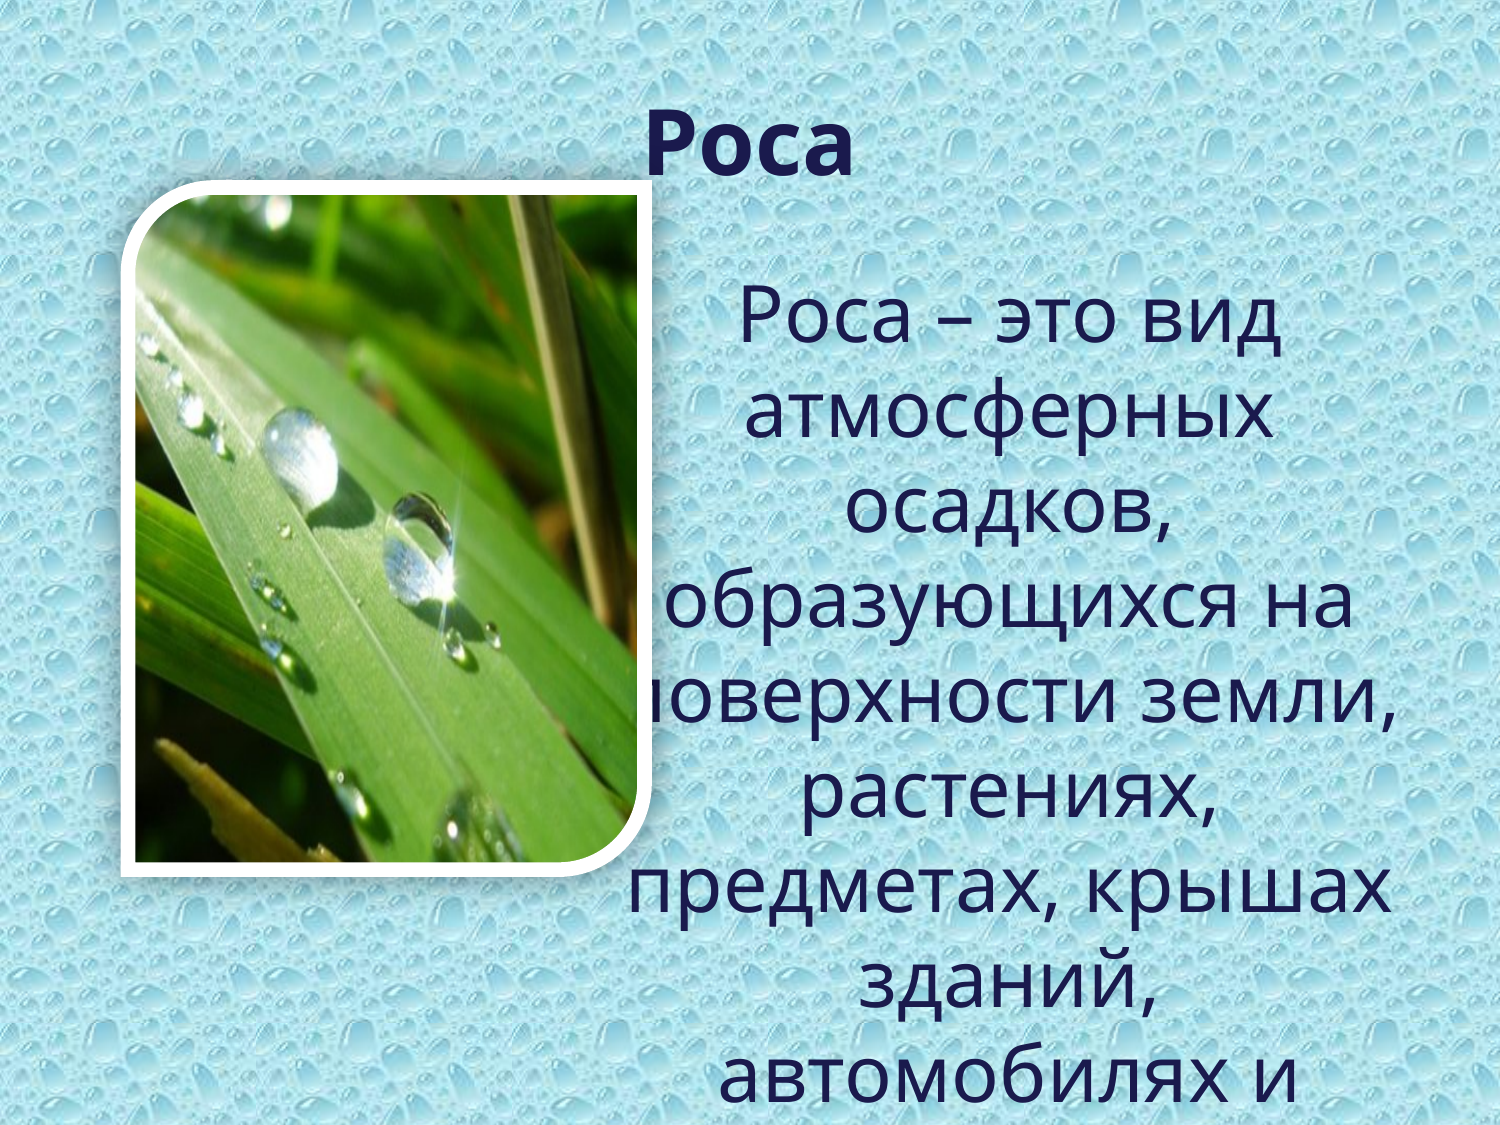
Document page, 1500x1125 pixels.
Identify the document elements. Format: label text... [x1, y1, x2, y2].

text_box Роса – это вид атмосферных осадков, образующихся на поверхности земли, растениях, предметах, крышах зданий, автомобилях и других предметах. [596, 255, 1424, 1125]
title Роса [74, 44, 1426, 233]
picture [0, 0, 1500, 1125]
